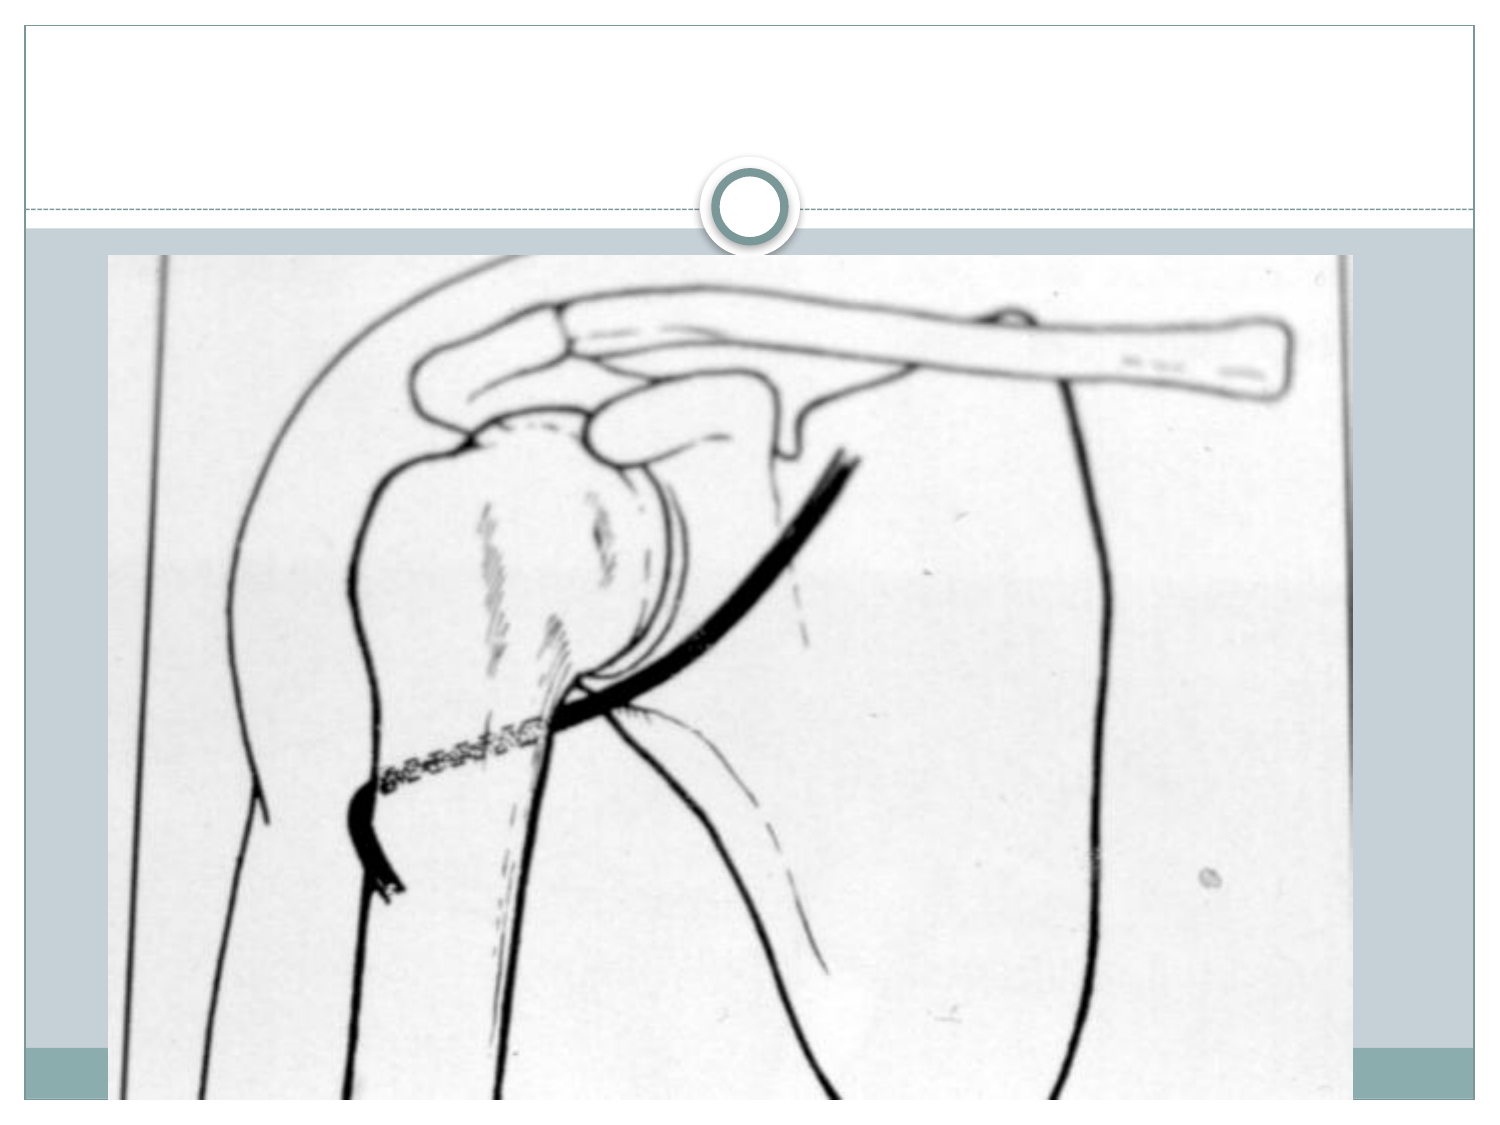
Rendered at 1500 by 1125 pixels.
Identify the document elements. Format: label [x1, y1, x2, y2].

list [108, 255, 1354, 1100]
